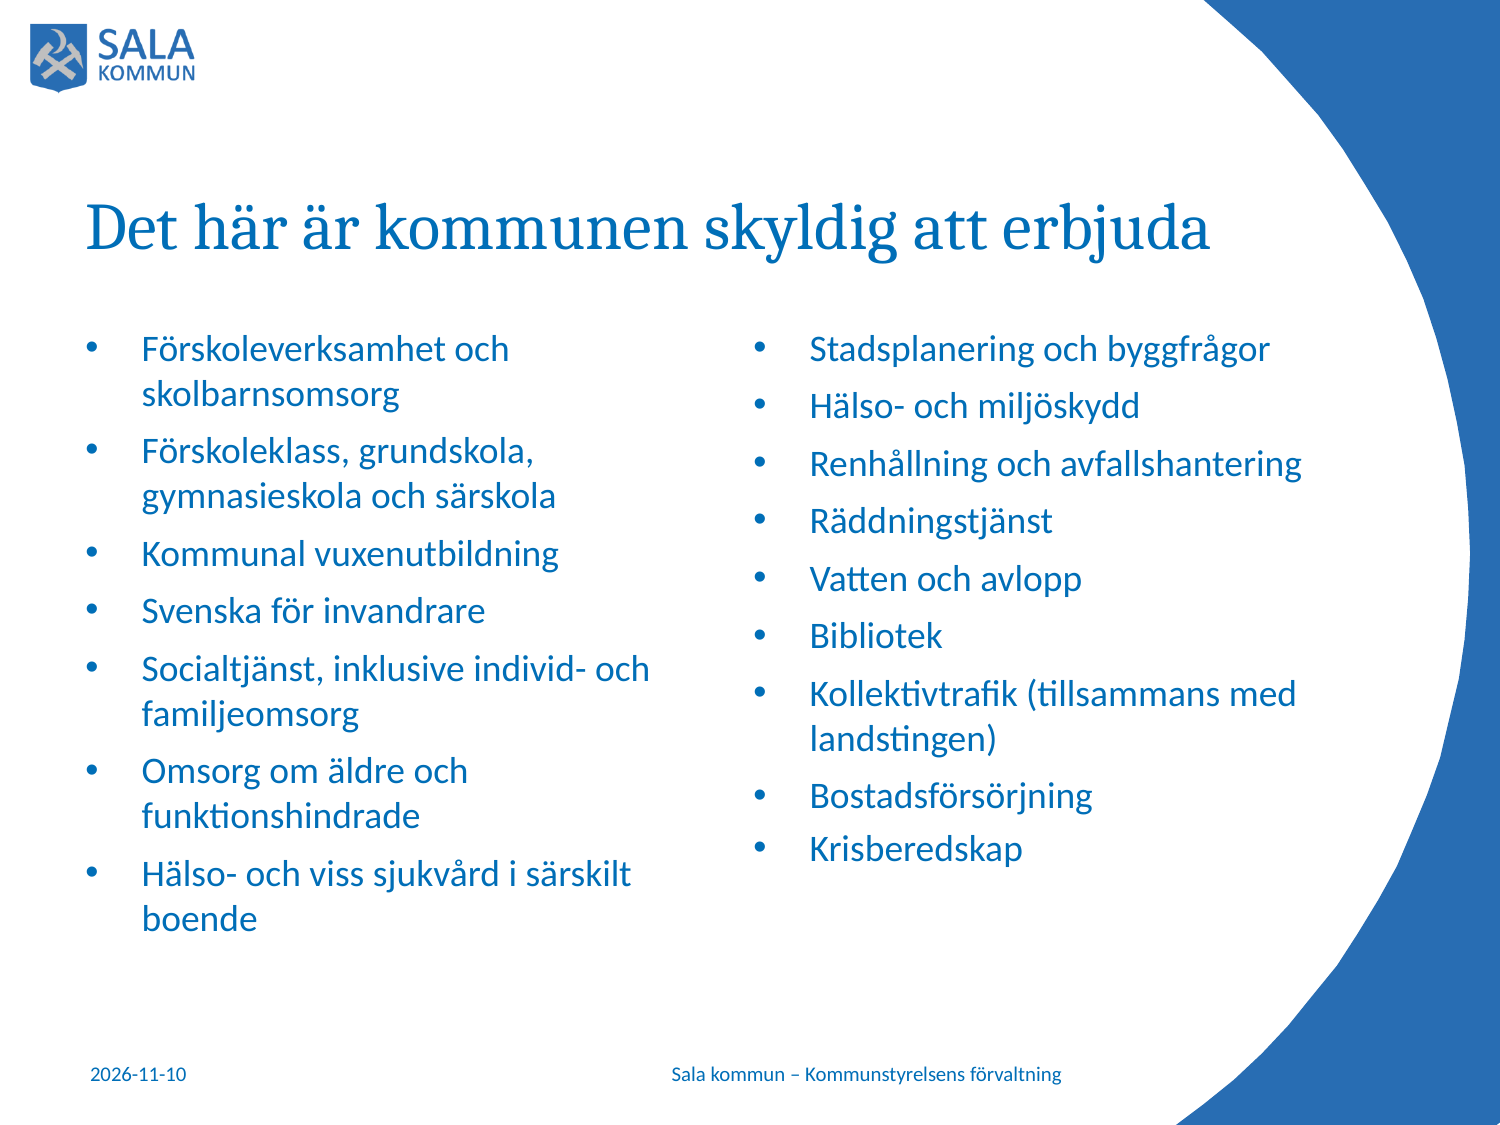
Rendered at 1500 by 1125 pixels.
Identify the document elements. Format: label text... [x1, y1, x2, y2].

list Stadsplanering och byggfrågor Hälso- och miljöskydd Renhållning och avfallshantering Räddningstjänst Vatten och avlopp Bibliotek Kollektivtrafik (tillsammans med landstingen) Bostadsförsörjning Krisberedskap [738, 316, 1359, 1005]
footer Sala kommun – Kommunstyrelsens förvaltning [512, 1042, 1222, 1103]
title Det här är kommunen skyldig att erbjuda [70, 128, 1360, 317]
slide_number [75, 1042, 425, 1103]
list Förskoleverksamhet och skolbarnsomsorg Förskoleklass, grundskola, gymnasieskola och särskola Kommunal vuxenutbildning Svenska för invandrare Socialtjänst, inklusive individ- och familjeomsorg Omsorg om äldre och funktionshindrade Hälso- och viss sjukvård i särskilt boende [70, 316, 691, 1005]
picture [0, 0, 224, 119]
